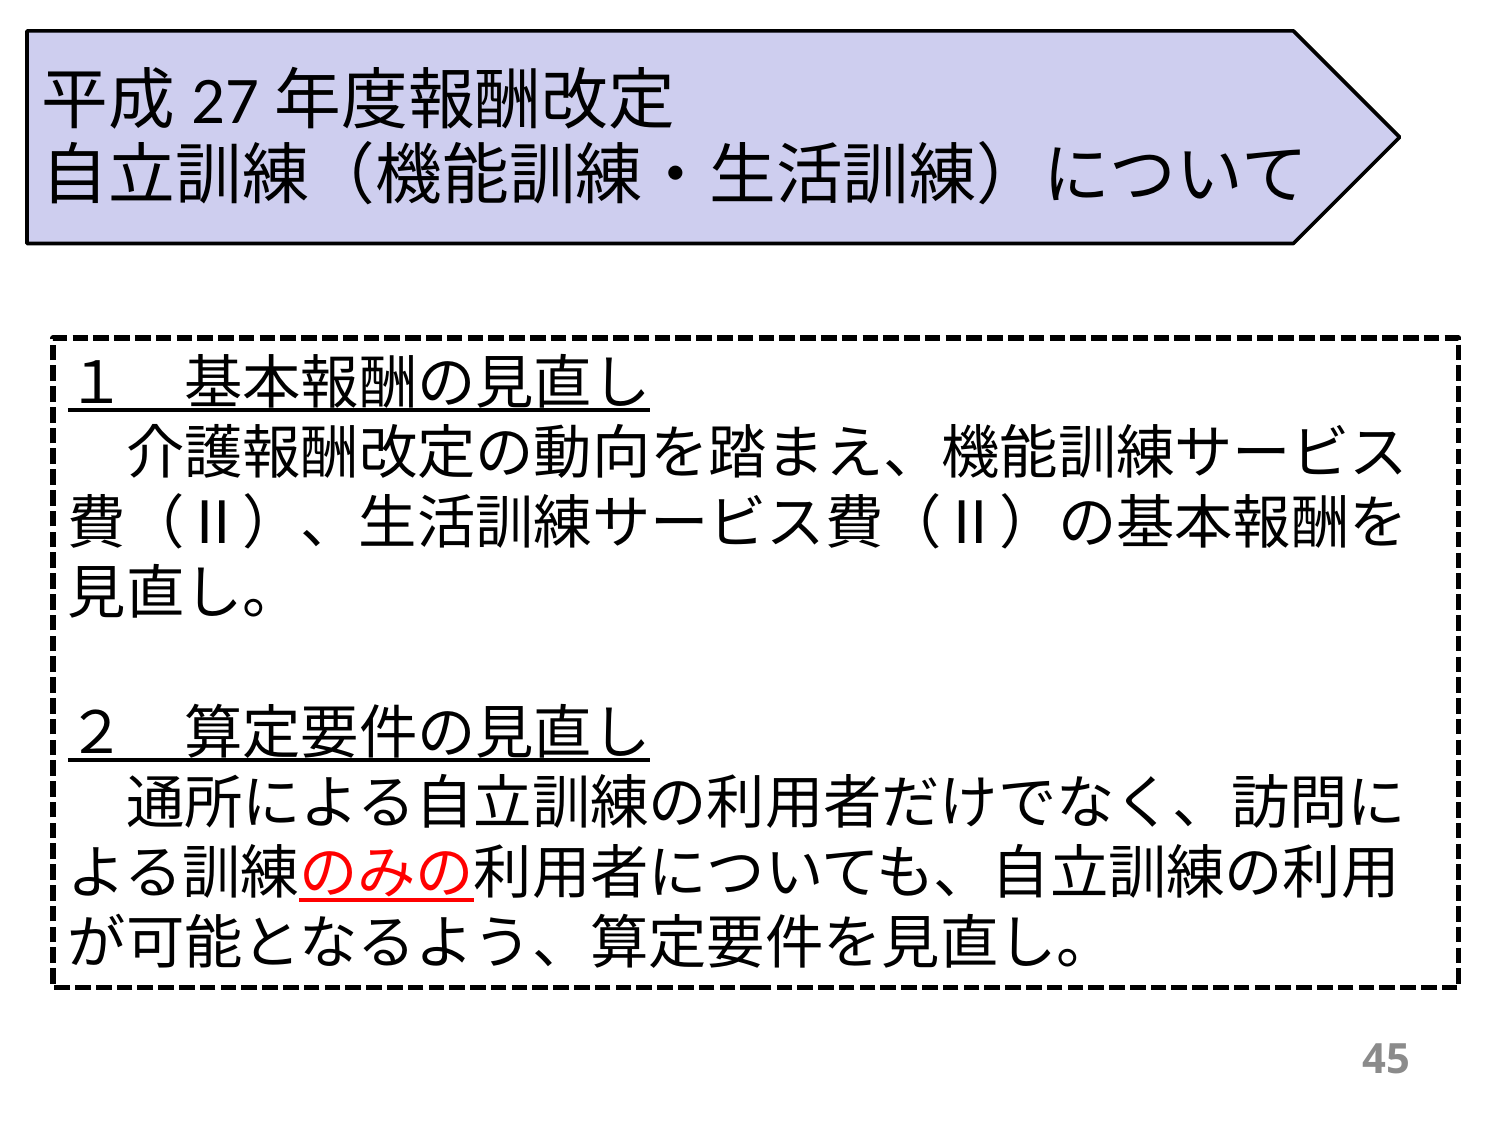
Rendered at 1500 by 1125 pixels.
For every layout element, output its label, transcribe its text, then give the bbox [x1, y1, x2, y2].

text_box 平成27年度報酬改定 自立訓練（機能訓練・生活訓練）について [24, 28, 1402, 246]
text_box １ 基本報酬の見直し 介護報酬改定の動向を踏まえ、機能訓練サービス費（Ⅱ）、生活訓練サービス費（Ⅱ）の基本報酬を見直し。 ２ 算定要件の見直し 通所による自立訓練の利用者だけでなく、訪問による訓練のみの利用者についても、自立訓練の利用が可能となるよう、算定要件を見直し。 [51, 336, 1461, 990]
slide_number 45 [1074, 1024, 1426, 1103]
